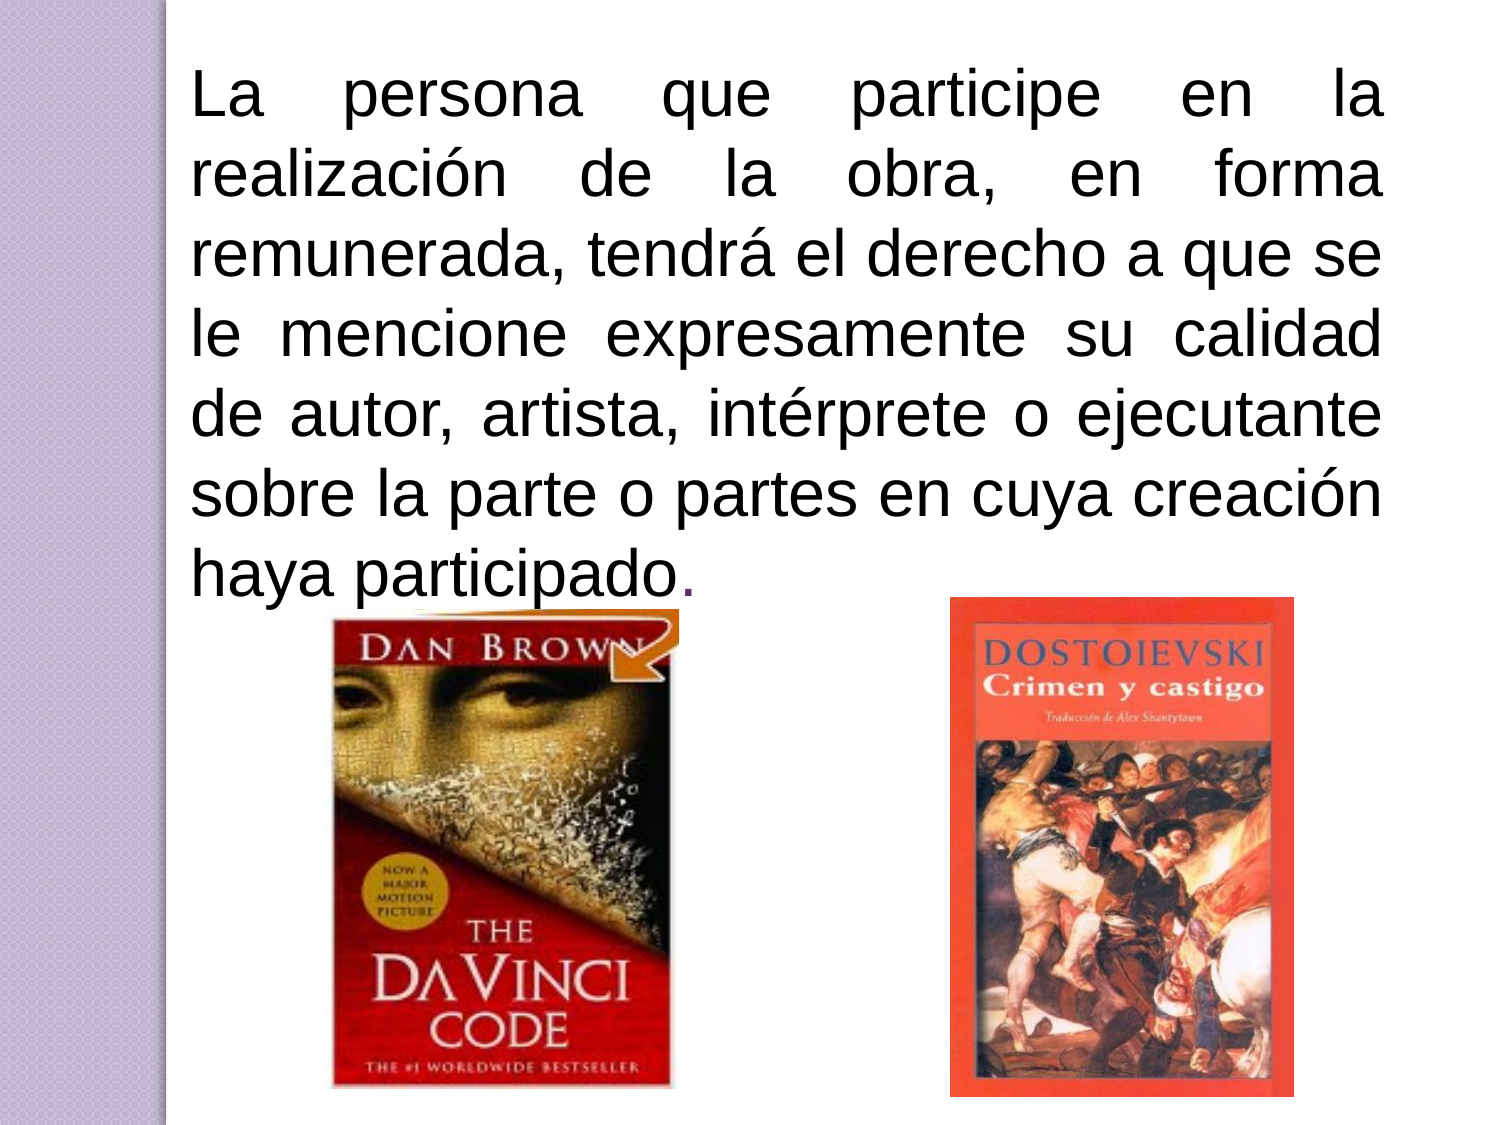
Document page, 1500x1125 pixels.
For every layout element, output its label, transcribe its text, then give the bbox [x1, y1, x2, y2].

picture [950, 597, 1294, 1098]
text_box La persona que participe en la realización de la obra, en forma remunerada, tendrá el derecho a que se le mencione expresamente su calidad de autor, artista, intérprete o ejecutante sobre la parte o partes en cuya creación haya participado. [175, 42, 1400, 618]
picture [324, 609, 680, 1089]
